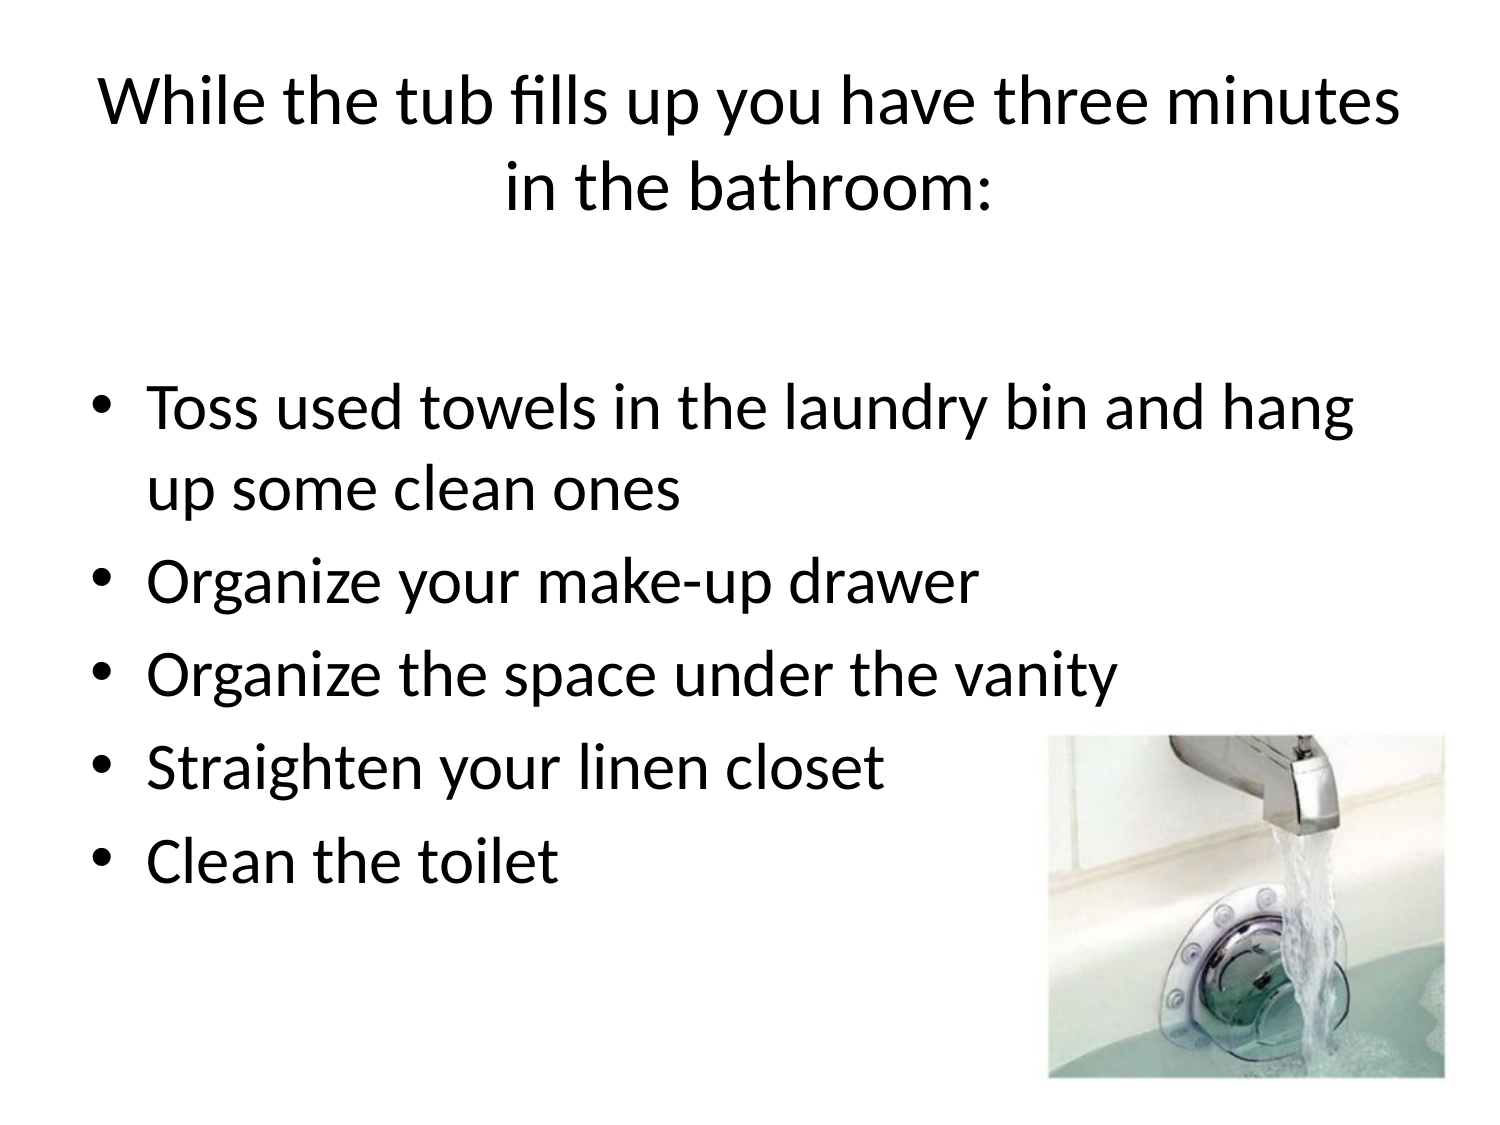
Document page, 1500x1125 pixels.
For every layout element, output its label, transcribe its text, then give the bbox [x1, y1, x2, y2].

list Toss used towels in the laundry bin and hang up some clean ones Organize your make-up drawer Organize the space under the vanity Straighten your linen closet Clean the toilet [75, 262, 1425, 1005]
picture [1037, 724, 1456, 1089]
title While the tub fills up you have three minutes in the bathroom: [75, 45, 1425, 233]
